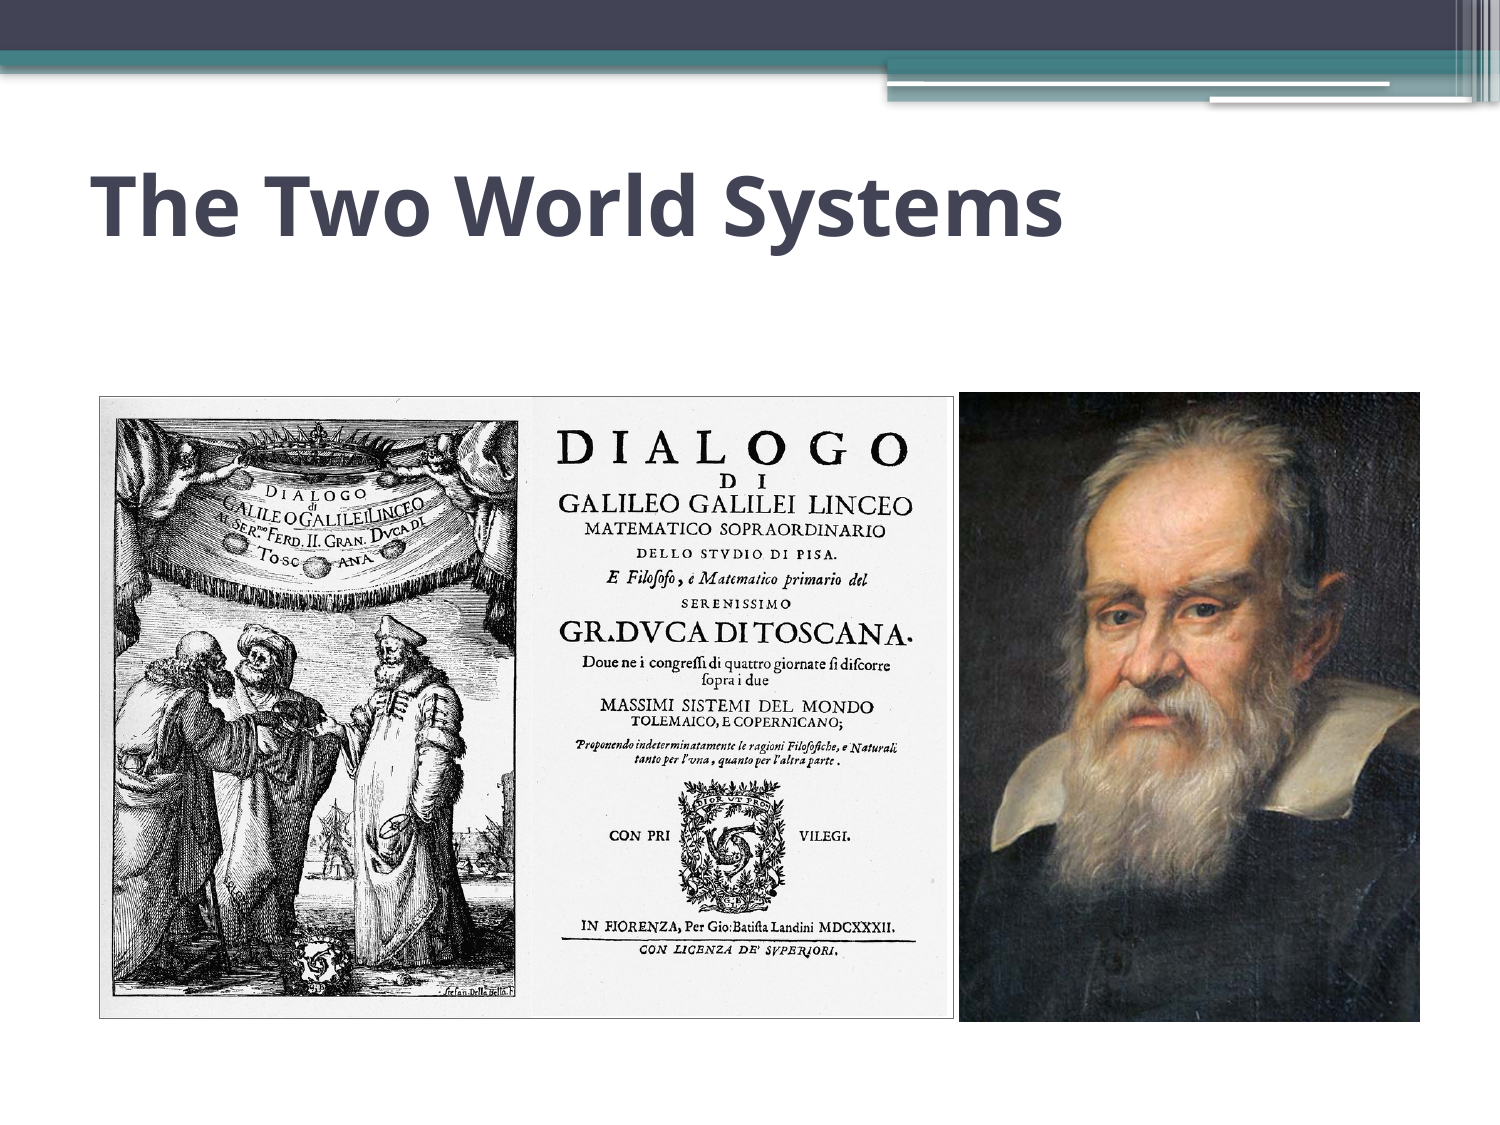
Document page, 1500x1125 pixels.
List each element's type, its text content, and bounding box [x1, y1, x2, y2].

title The Two World Systems [75, 115, 1425, 291]
picture [99, 396, 954, 1019]
picture [958, 392, 1420, 1022]
